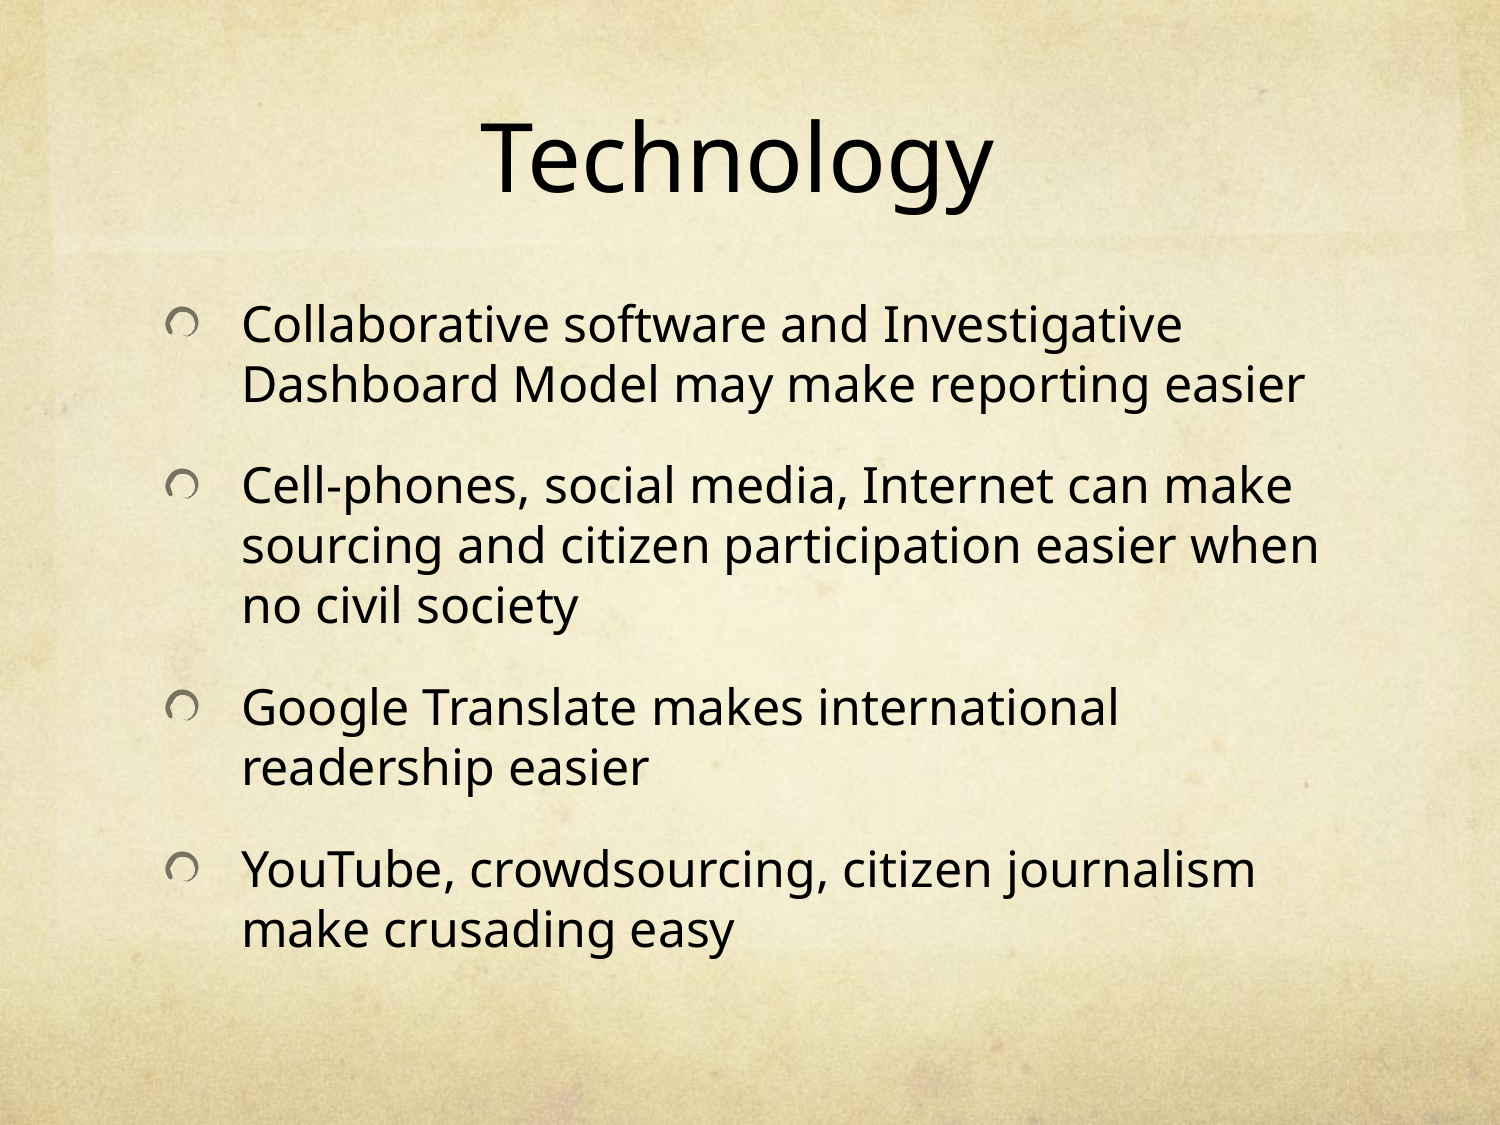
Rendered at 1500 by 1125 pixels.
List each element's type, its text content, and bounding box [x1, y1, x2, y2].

list Collaborative software and Investigative Dashboard Model may make reporting easier Cell-phones, social media, Internet can make sourcing and citizen participation easier when no civil society Google Translate makes international readership easier YouTube, crowdsourcing, citizen journalism make crusading easy [150, 284, 1350, 950]
title Technology [150, 82, 1350, 225]
picture [0, 0, 1500, 1125]
